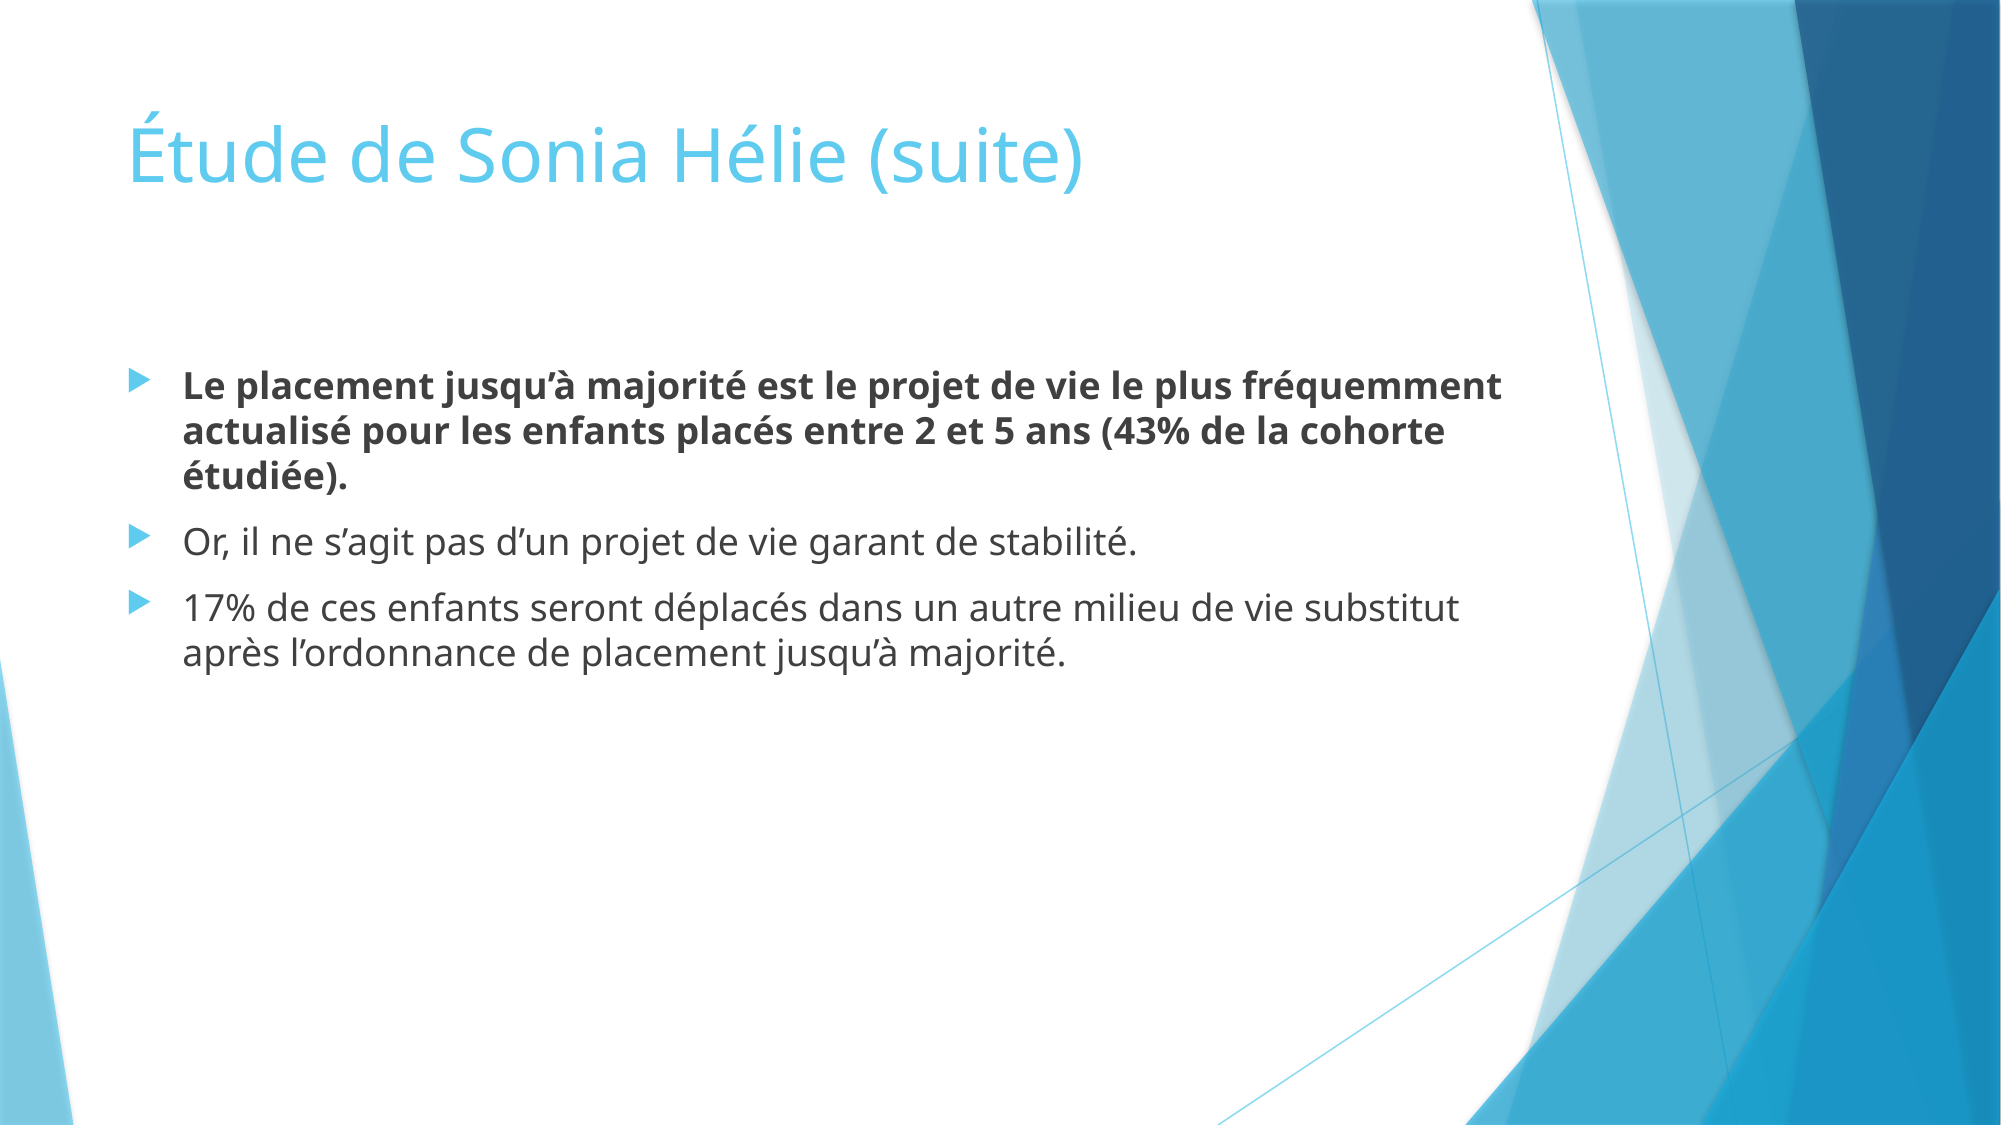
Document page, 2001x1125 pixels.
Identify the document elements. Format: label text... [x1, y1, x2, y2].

title Étude de Sonia Hélie (suite) [111, 99, 1522, 317]
list Le placement jusqu’à majorité est le projet de vie le plus fréquemment actualisé pour les enfants placés entre 2 et 5 ans (43% de la cohorte étudiée). Or, il ne s’agit pas d’un projet de vie garant de stabilité. 17% de ces enfants seront déplacés dans un autre milieu de vie substitut après l’ordonnance de placement jusqu’à majorité. [111, 354, 1522, 992]
